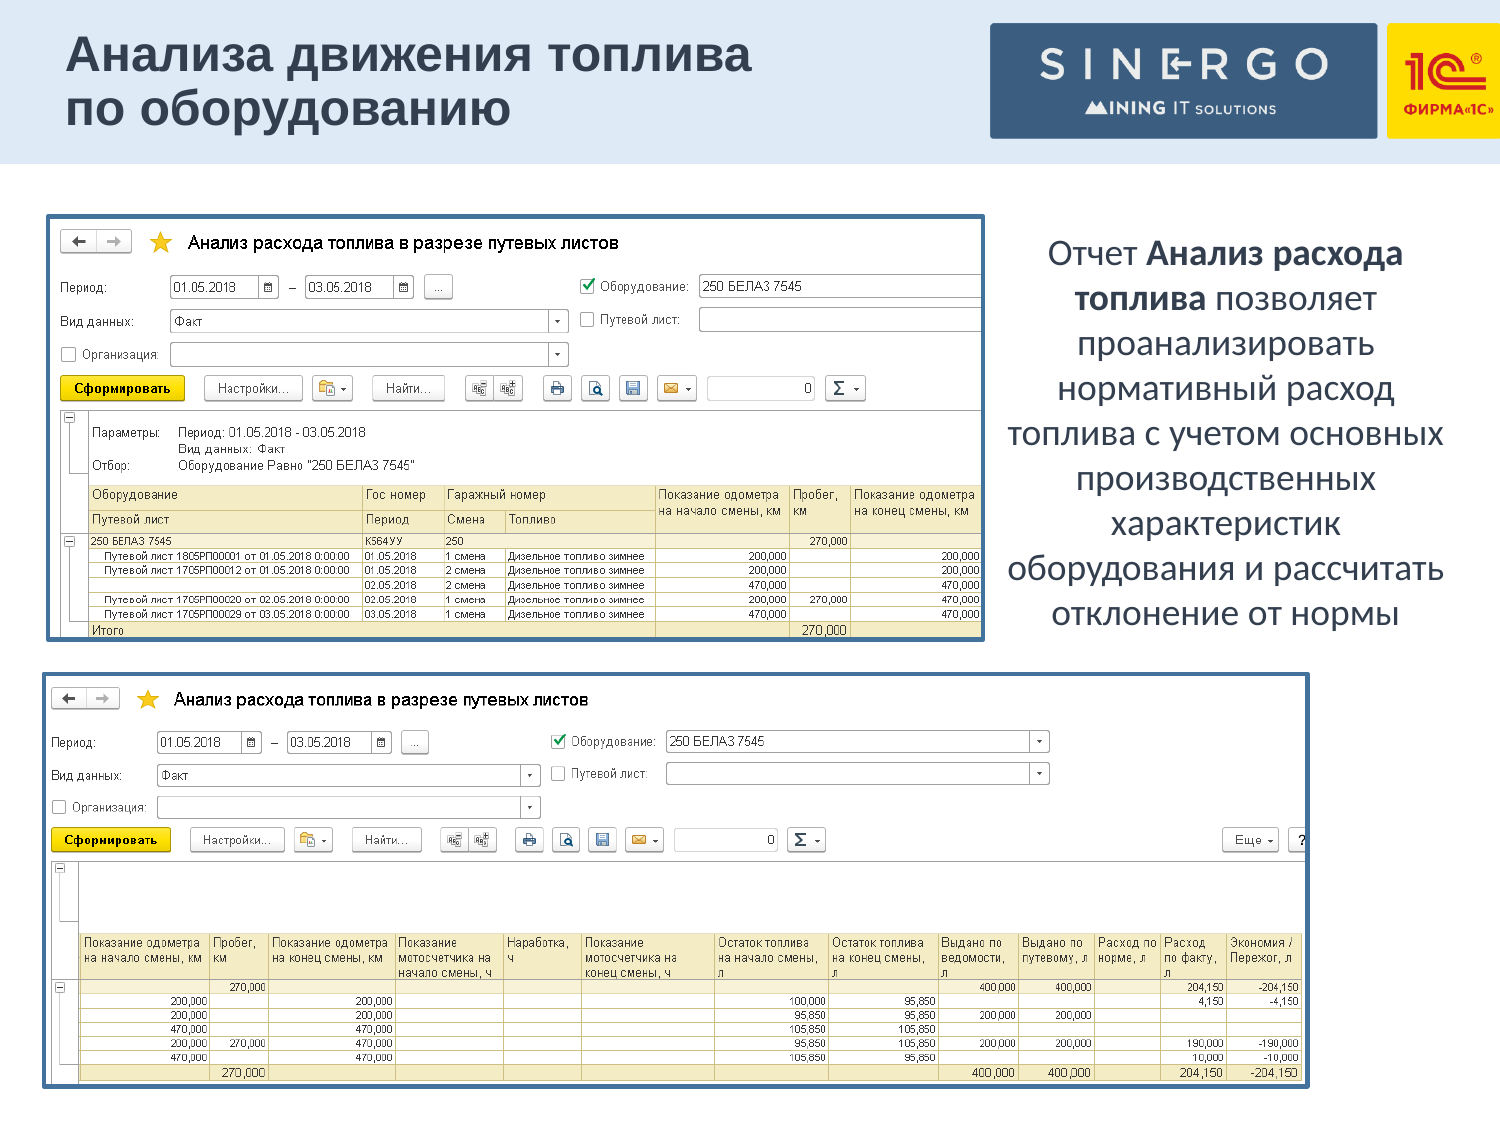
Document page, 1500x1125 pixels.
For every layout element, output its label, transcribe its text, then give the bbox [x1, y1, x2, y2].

picture [990, 23, 1500, 139]
text_box Отчет Анализ расхода топлива позволяет проанализировать нормативный расход топлива с учетом основных производственных характеристик оборудования и рассчитать отклонение от нормы [981, 220, 1471, 641]
title Анализа движения топлива по оборудованию [50, 23, 960, 141]
picture [49, 218, 982, 638]
picture [45, 675, 1306, 1085]
